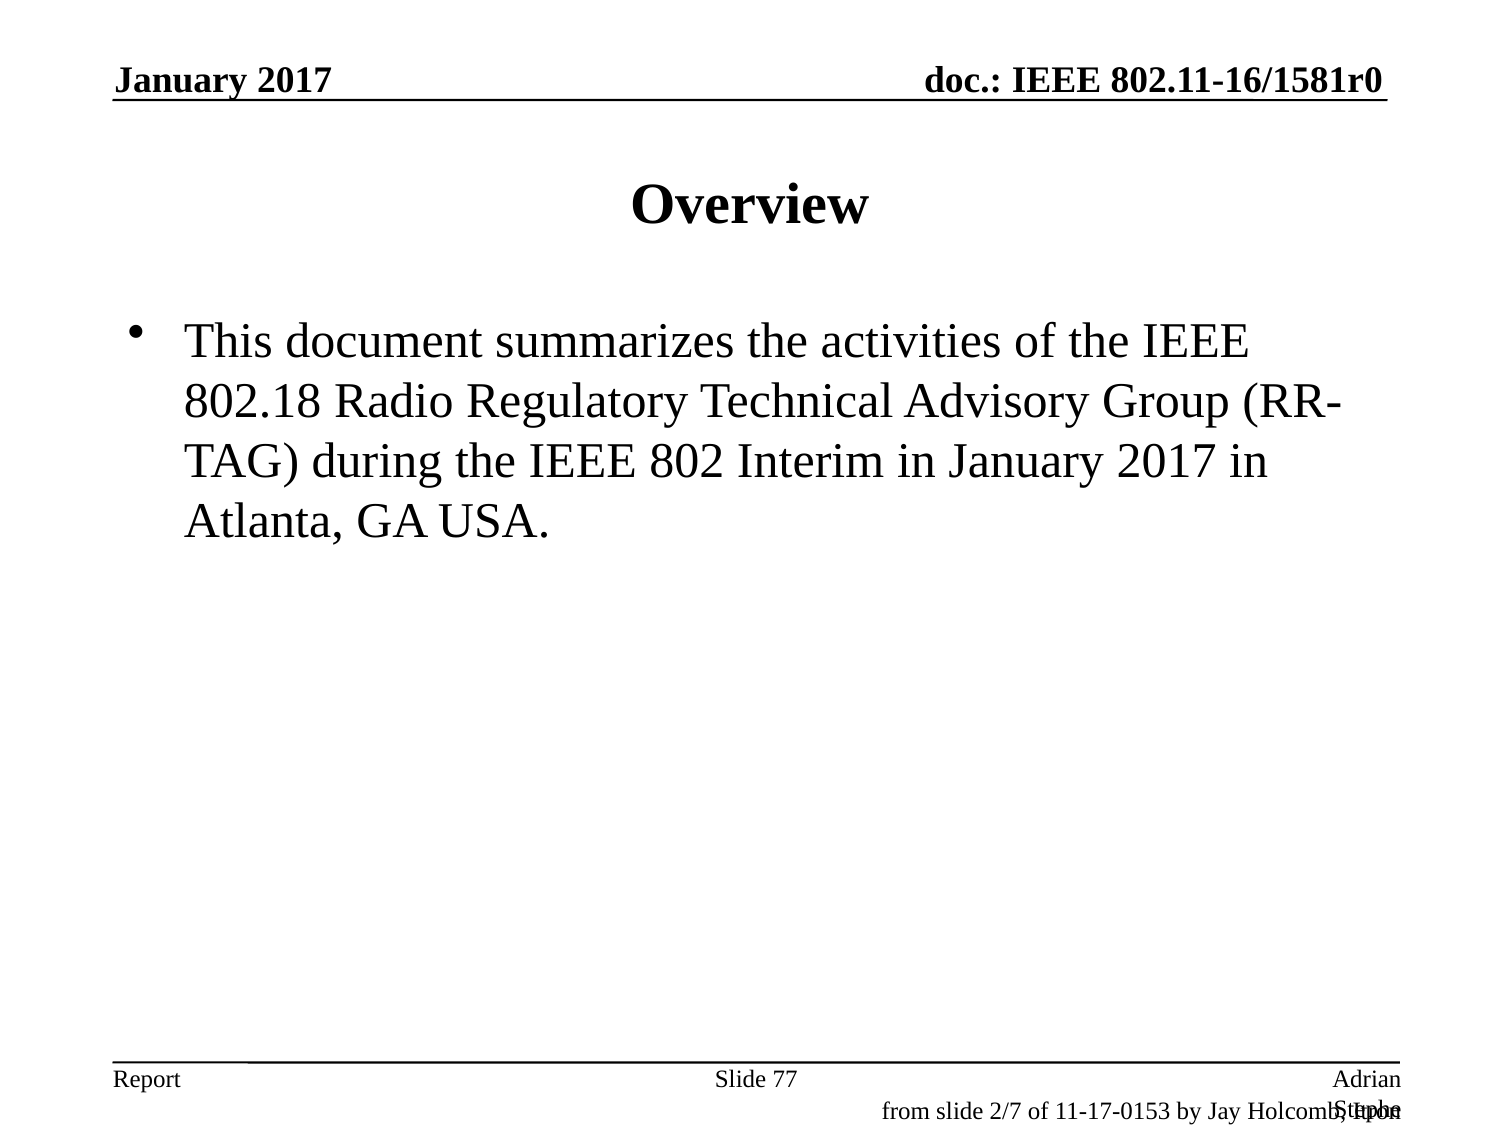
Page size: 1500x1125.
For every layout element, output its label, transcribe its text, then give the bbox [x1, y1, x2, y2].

text_box from slide 2/7 of 11-17-0153 by Jay Holcomb, Itron [343, 1087, 1417, 1125]
slide_number Slide 77 [711, 1061, 801, 1087]
list This document summarizes the activities of the IEEE 802.18 Radio Regulatory Technical Advisory Group (RR-TAG) during the IEEE 802 Interim in January 2017 in Atlanta, GA USA. [112, 299, 1388, 975]
title Overview [112, 112, 1388, 288]
footer Adrian Stephens, Intel Corporation [1324, 1061, 1402, 1087]
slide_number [114, 54, 374, 101]
